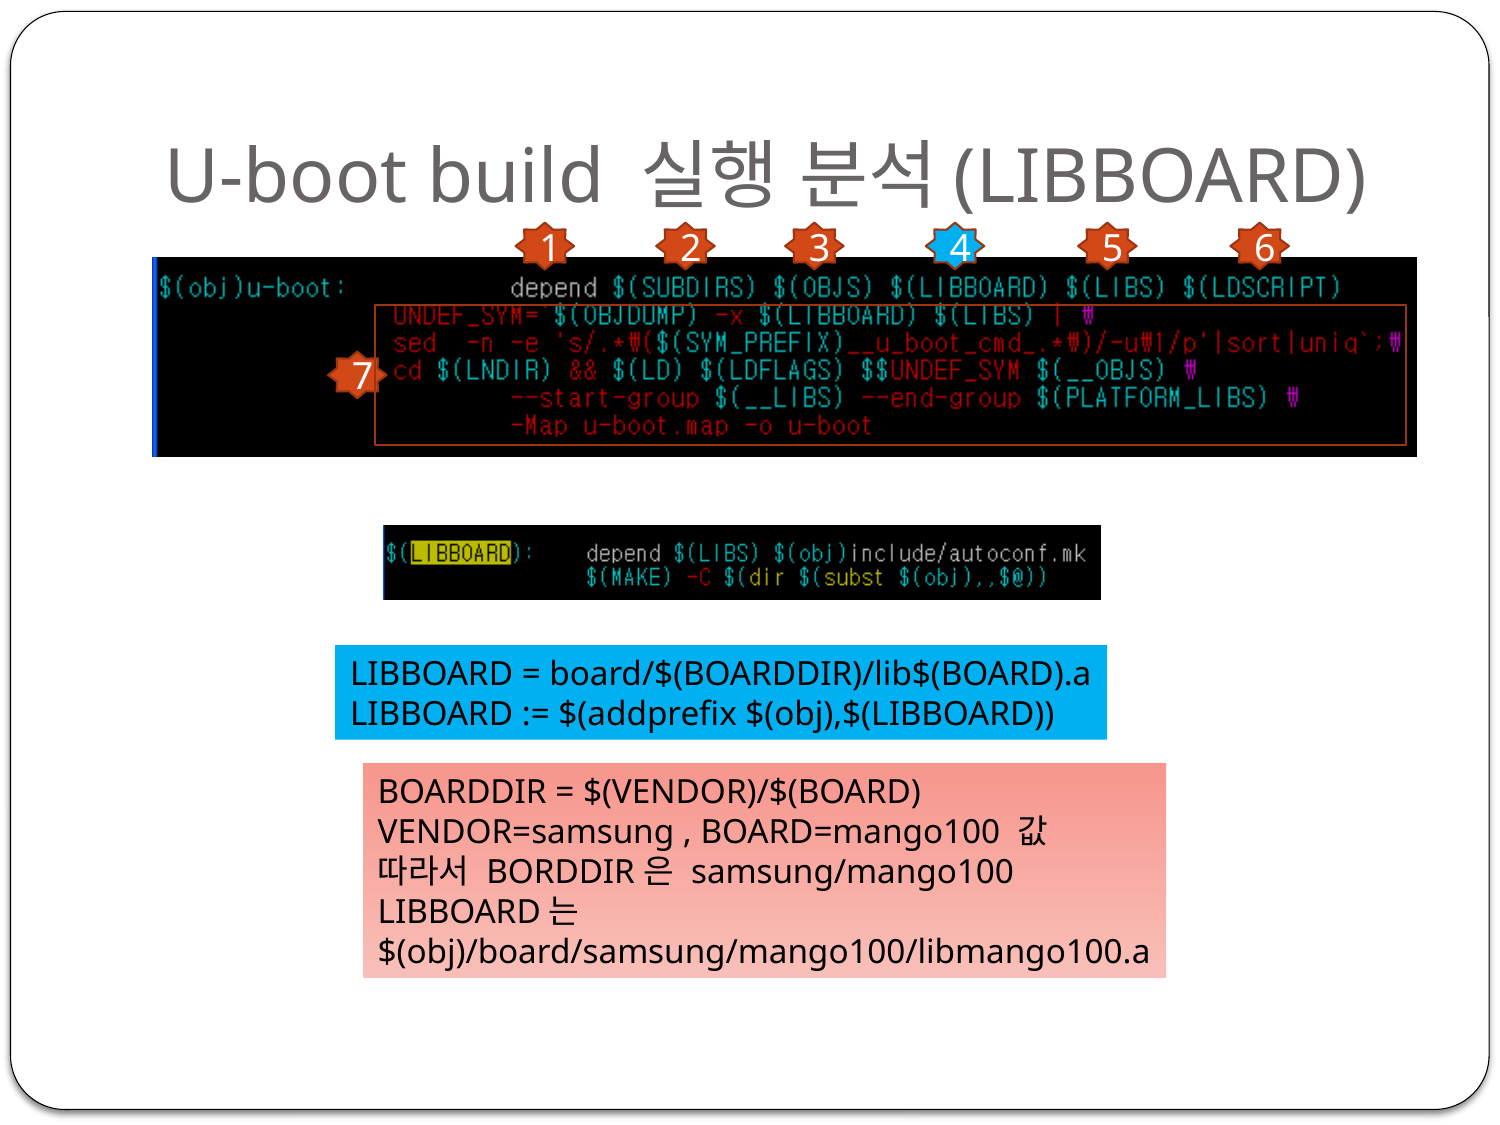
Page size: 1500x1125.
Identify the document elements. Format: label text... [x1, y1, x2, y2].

text_box 2 [655, 221, 716, 255]
text_box LIBBOARD = board/$(BOARDDIR)/lib$(BOARD).a LIBBOARD := $(addprefix $(obj),$(LIBBOARD)) [335, 645, 1108, 740]
title U-boot build 실행 분석(LIBBOARD) [150, 45, 1425, 233]
text_box 1 [514, 221, 576, 255]
text_box 3 [784, 221, 845, 255]
text_box 4 [924, 221, 986, 255]
text_box 5 [1077, 221, 1138, 255]
picture [152, 257, 1417, 458]
picture [382, 525, 1101, 600]
text_box BOARDDIR = $(VENDOR)/$(BOARD) VENDOR=samsung , BOARD=mango100 값 따라서 BORDDIR은 samsung/mango100 LIBBOARD는 $(obj)/board/samsung/mango100/libmango100.a [363, 763, 1167, 978]
text_box 6 [1229, 221, 1291, 255]
